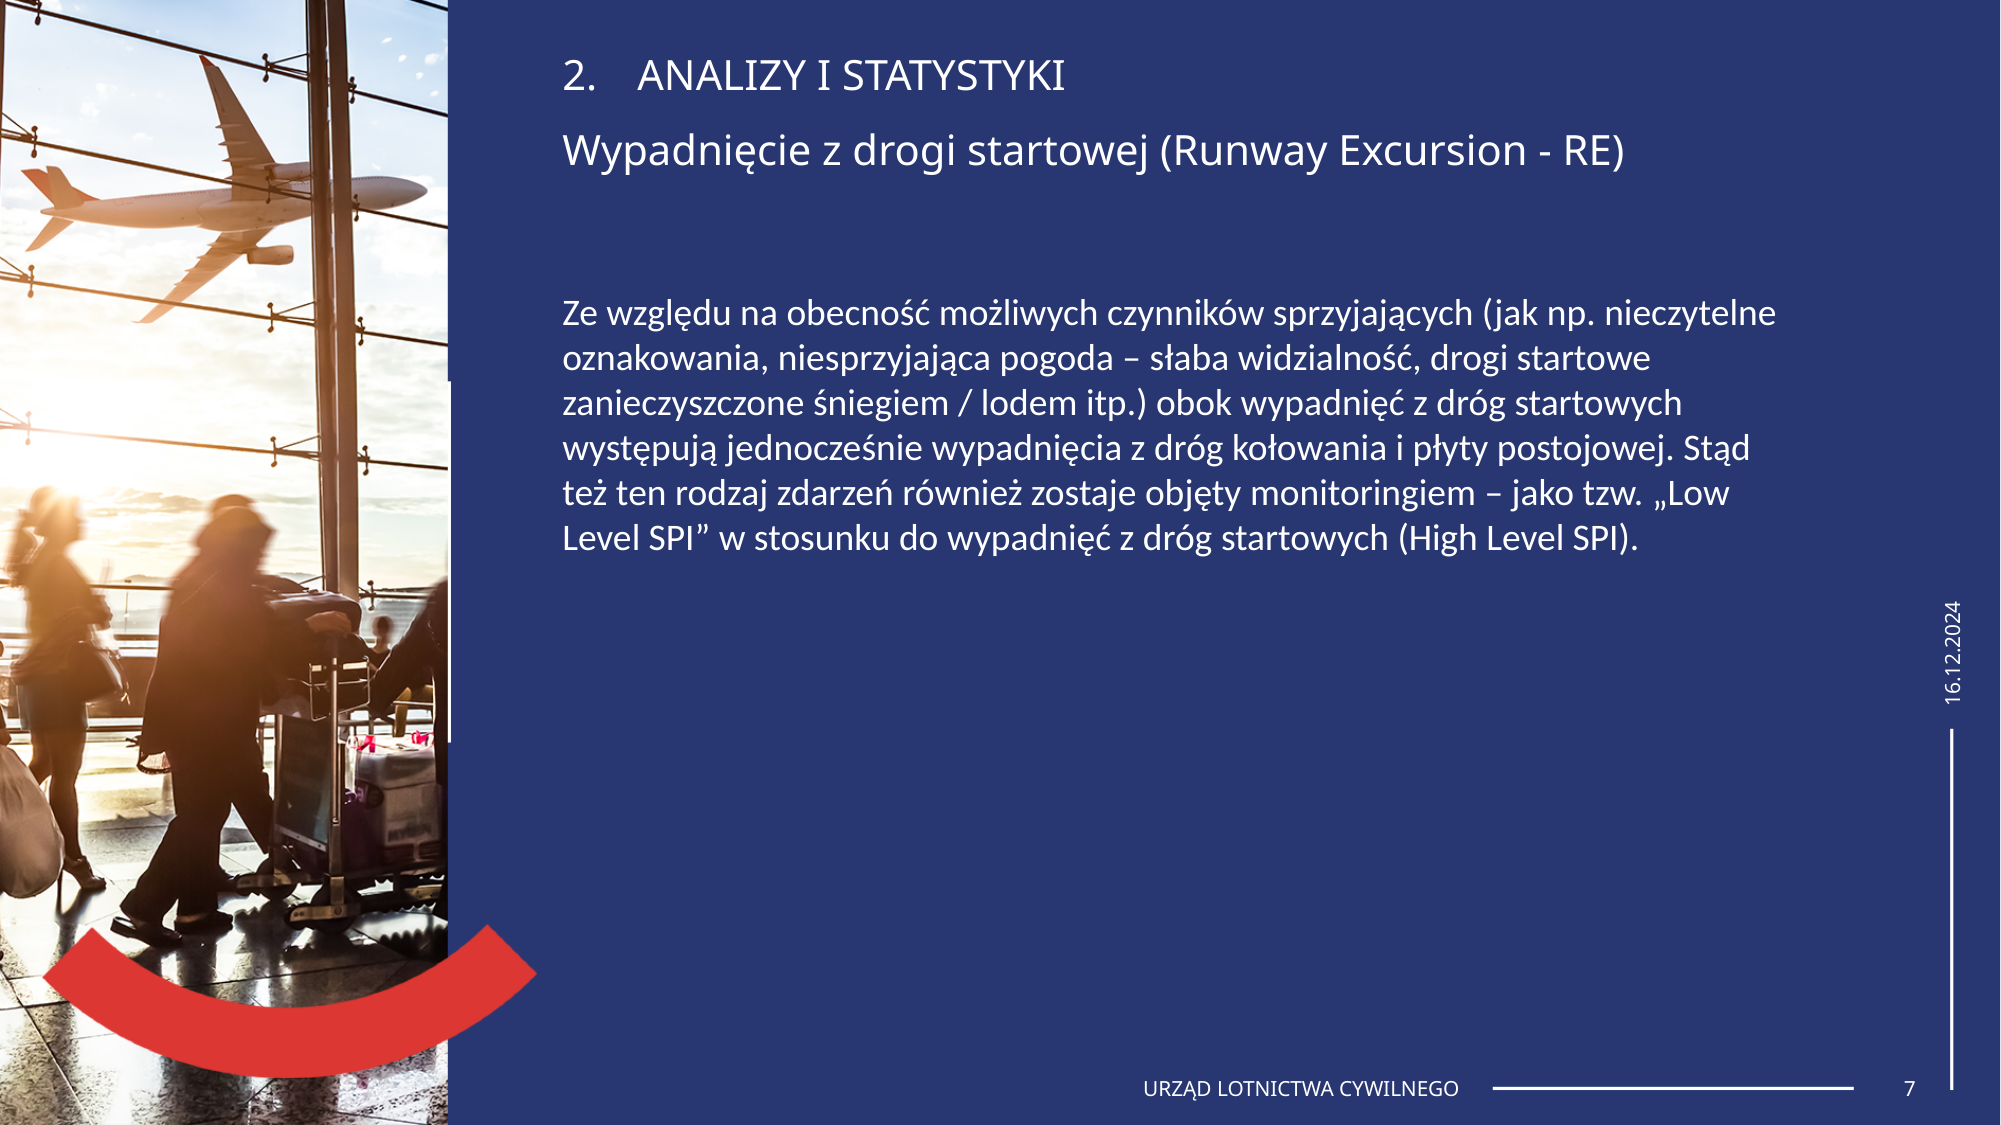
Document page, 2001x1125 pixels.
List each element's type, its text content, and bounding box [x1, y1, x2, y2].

text_box ANALIZY I STATYSTYKI Wypadnięcie z drogi startowej (Runway Excursion - RE) [547, 16, 1847, 182]
text_box 16.12.2024 [1931, 264, 1972, 722]
picture [0, 0, 2001, 1125]
text_box 7 [1474, 1067, 1931, 1108]
text_box URZĄD LOTNICTWA CYWILNEGO [909, 1067, 1474, 1108]
text_box Ze względu na obecność możliwych czynników sprzyjających (jak np. nieczytelne oznakowania, niesprzyjająca pogoda – słaba widzialność, drogi startowe zanieczyszczone śniegiem / lodem itp.) obok wypadnięć z dróg startowych występują jednocześnie wypadnięcia z dróg kołowania i płyty postojowej. Stąd też ten rodzaj zdarzeń również zostaje objęty monitoringiem – jako tzw. „Low Level SPI” w stosunku do wypadnięć z dróg startowych (High Level SPI). [547, 280, 1808, 566]
